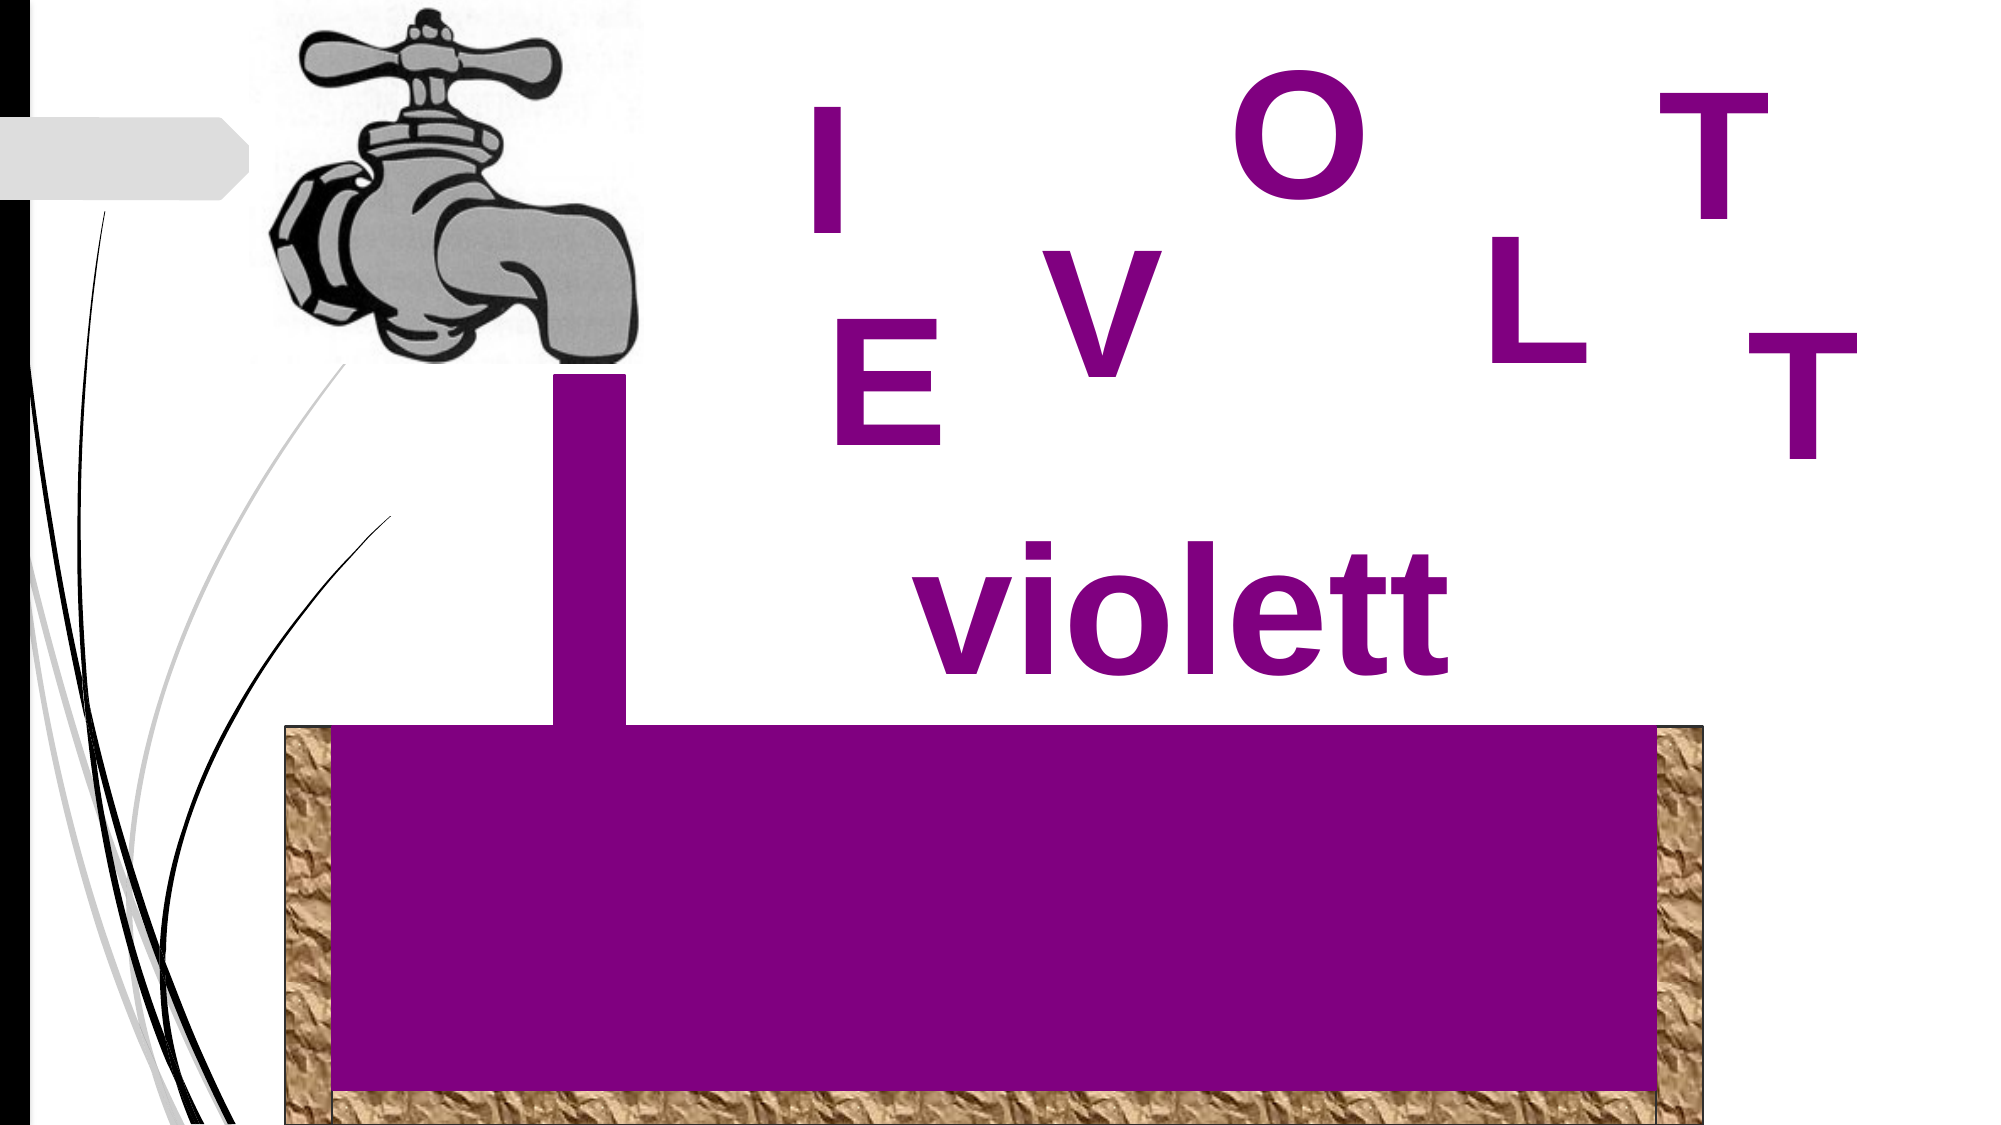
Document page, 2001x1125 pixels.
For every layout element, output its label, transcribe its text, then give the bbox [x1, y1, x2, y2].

text_box T [1715, 292, 1892, 481]
text_box O [1212, 31, 1388, 219]
text_box [553, 374, 626, 725]
picture [249, 0, 644, 364]
text_box E [798, 278, 974, 467]
text_box L [1448, 196, 1625, 384]
text_box [284, 725, 331, 1125]
text_box I [740, 66, 916, 254]
text_box [1655, 725, 1704, 1125]
text_box T [1626, 52, 1803, 241]
text_box [331, 725, 1657, 1091]
text_box violett [677, 507, 1686, 695]
text_box [331, 1091, 1655, 1125]
text_box V [1015, 210, 1191, 398]
